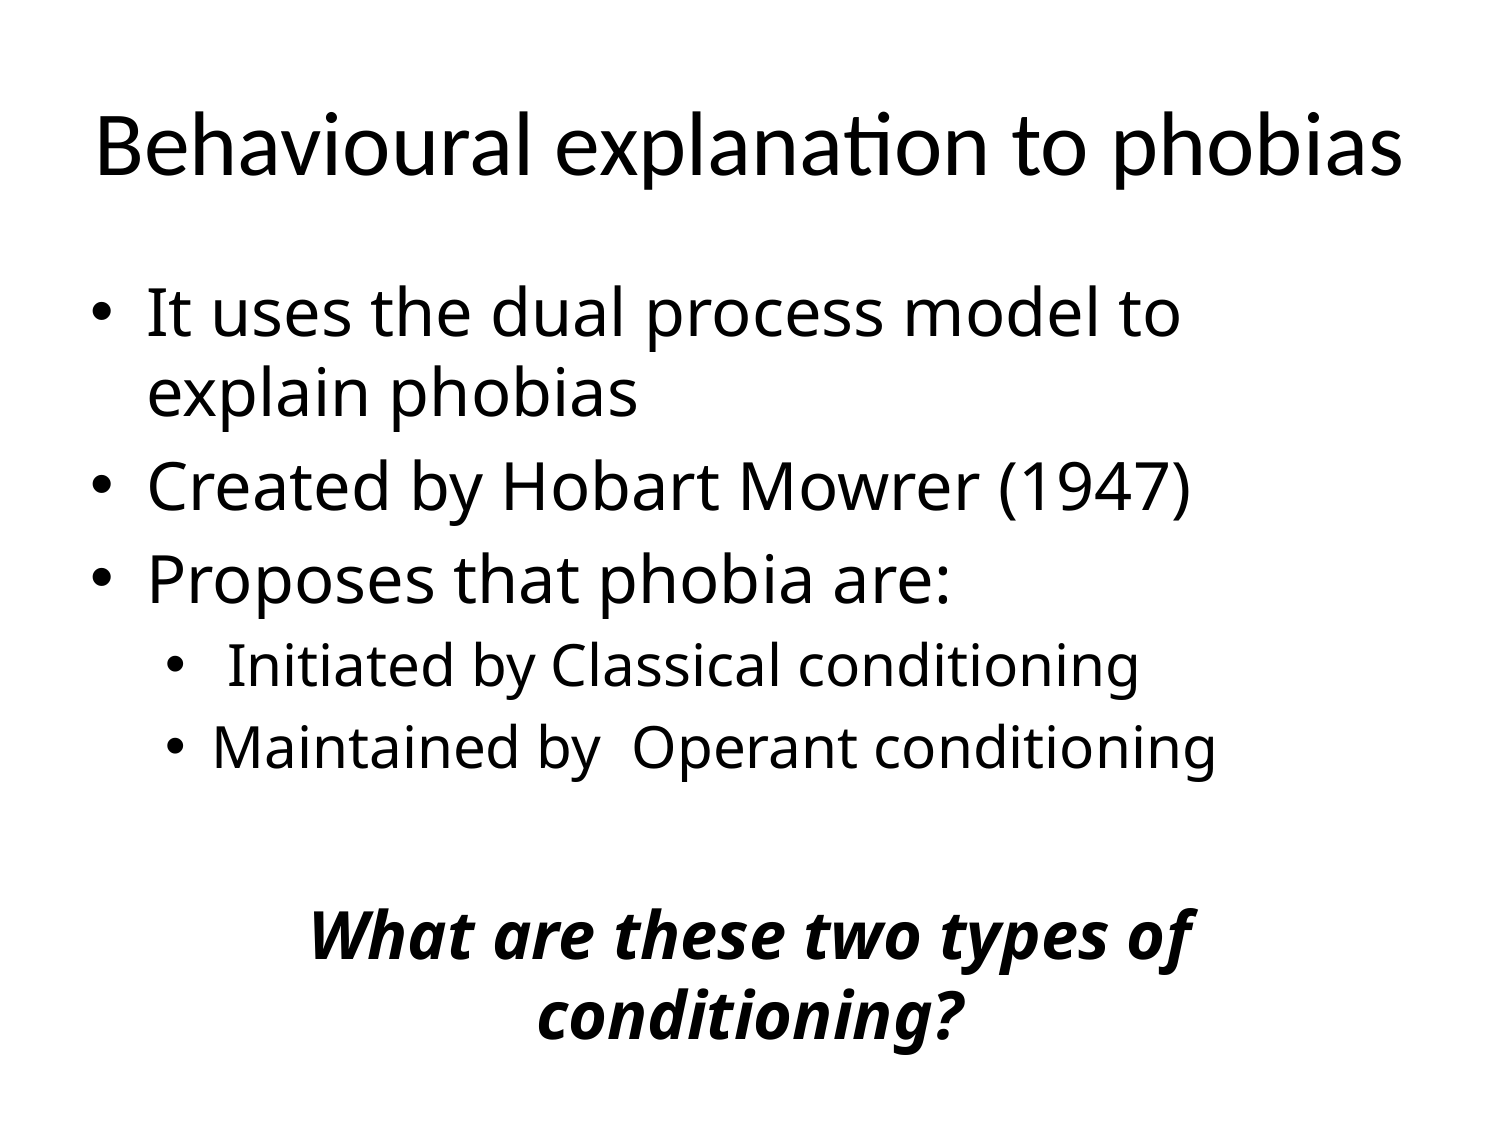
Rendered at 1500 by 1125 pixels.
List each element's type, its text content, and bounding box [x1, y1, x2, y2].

title Behavioural explanation to phobias [75, 45, 1425, 233]
list It uses the dual process model to explain phobias Created by Hobart Mowrer (1947) Proposes that phobia are: Initiated by Classical conditioning Maintained by Operant conditioning What are these two types of conditioning? [75, 262, 1425, 1005]
